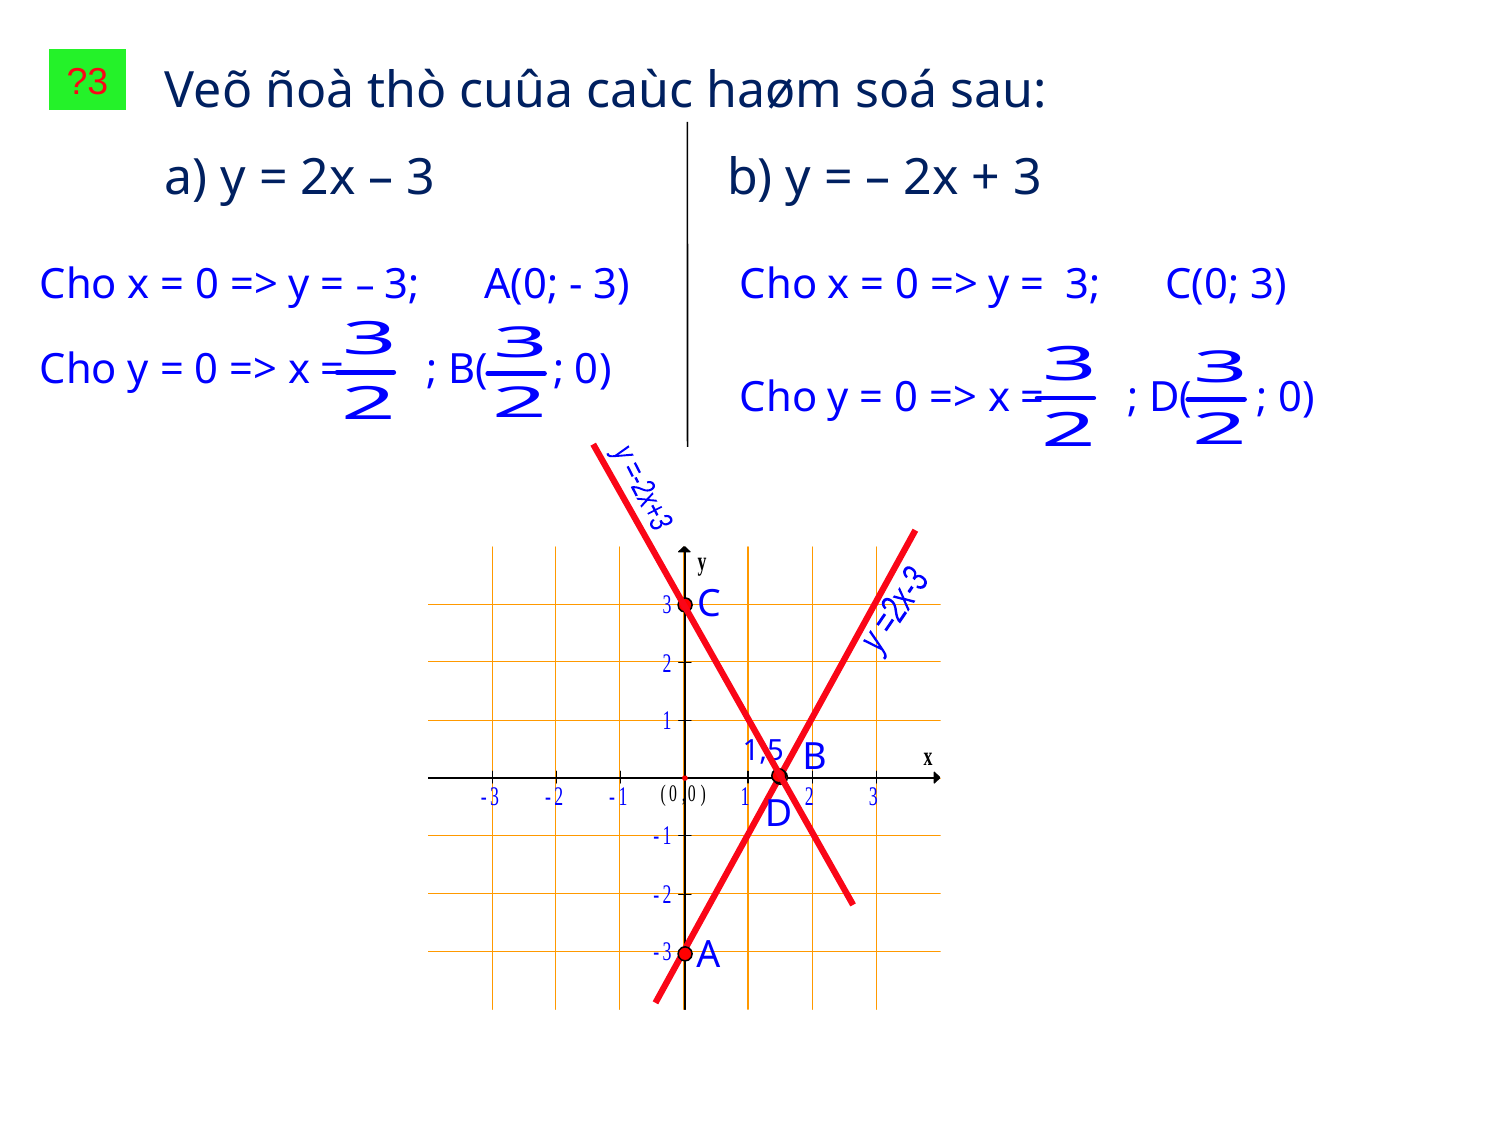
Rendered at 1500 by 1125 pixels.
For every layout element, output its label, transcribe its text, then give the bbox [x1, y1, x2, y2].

text_box Cho x = 0 => y = 3; C(0; 3) [725, 249, 1375, 315]
text_box Veõ ñoà thò cuûa caùc haøm soá sau: [149, 49, 1352, 125]
text_box Cho y = 0 => x = ; D( ; 0) [725, 362, 1015, 428]
text_box Cho y = 0 => x = ; B( ; 0) [24, 334, 315, 400]
text_box Cho y = 0 => x = ; B( ; 0) [571, 334, 675, 400]
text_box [1020, 334, 1117, 458]
text_box Cho x = 0 => y = – 3; A(0; - 3) [24, 249, 675, 315]
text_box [471, 316, 568, 427]
text_box a) y = 2x – 3 [150, 137, 557, 213]
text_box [427, 546, 941, 1010]
text_box Cho y = 0 => x = ; B( ; 0) [422, 334, 466, 400]
text_box b) y = – 2x + 3 [712, 137, 1172, 213]
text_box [1171, 340, 1268, 455]
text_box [320, 310, 417, 430]
text_box Cho y = 0 => x = ; D( ; 0) [1122, 362, 1166, 428]
text_box Cho y = 0 => x = ; D( ; 0) [1271, 362, 1375, 428]
text_box ?3 [49, 49, 125, 110]
